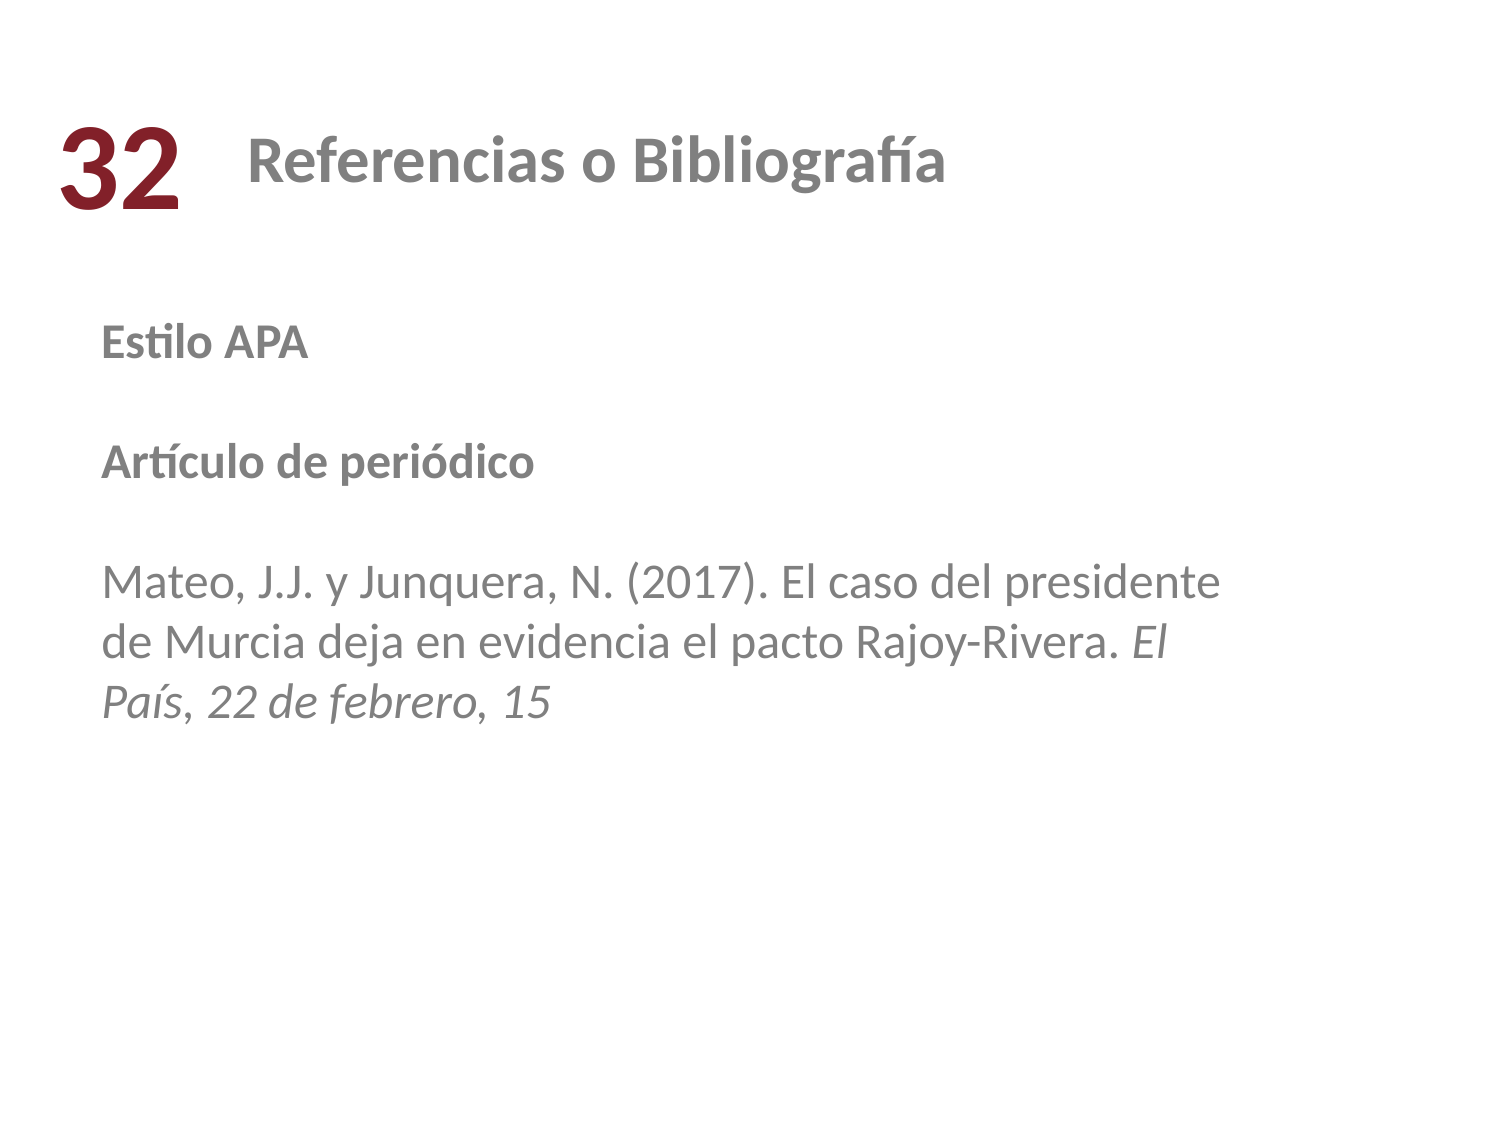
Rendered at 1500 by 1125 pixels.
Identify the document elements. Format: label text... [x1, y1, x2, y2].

text_box Referencias o Bibliografía [232, 108, 1222, 203]
text_box Estilo APA Artículo de periódico Mateo, J.J. y Junquera, N. (2017). El caso del presidente de Murcia deja en evidencia el pacto Rajoy-Rivera. El País, 22 de febrero, 15 [86, 301, 1275, 782]
text_box 32 [41, 76, 201, 242]
text_box [408, 446, 1500, 951]
